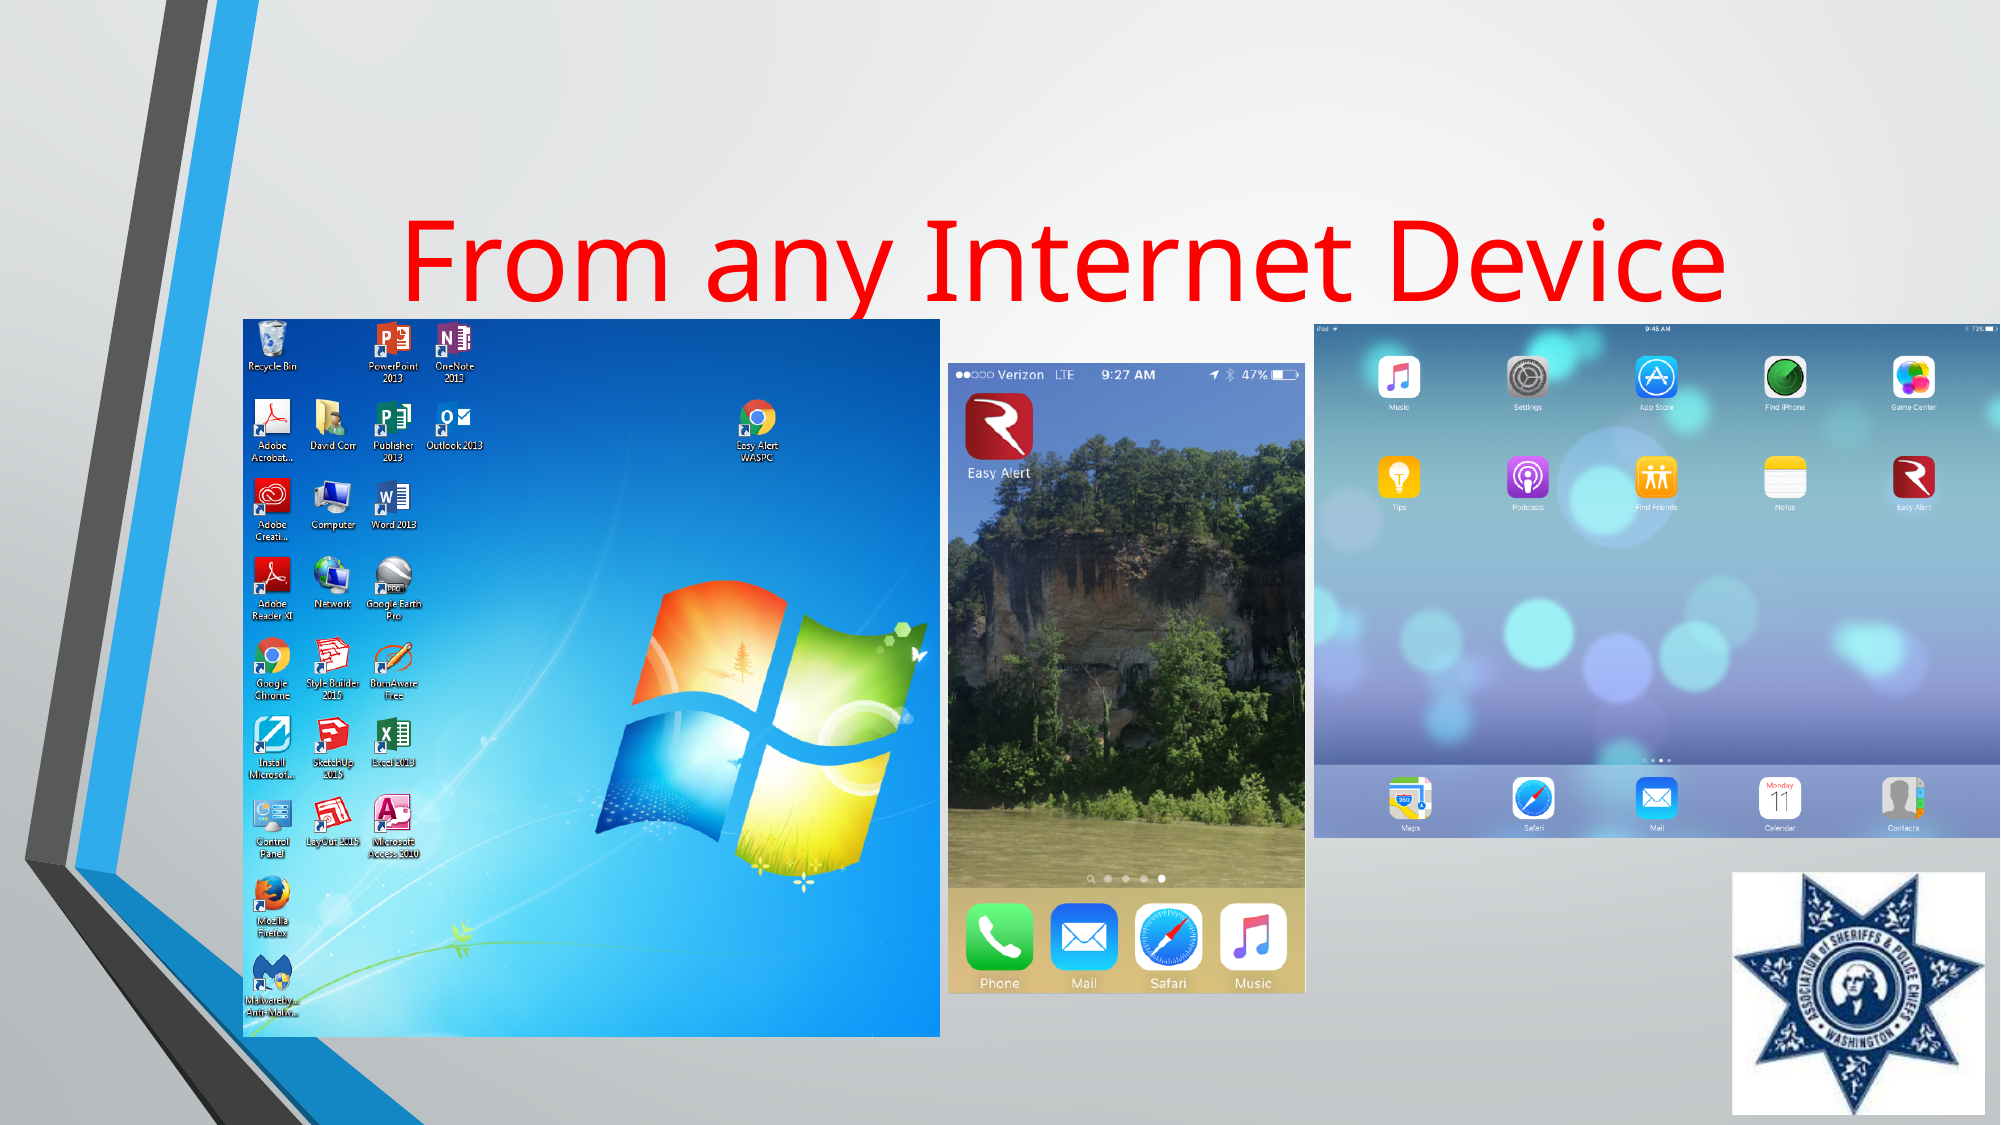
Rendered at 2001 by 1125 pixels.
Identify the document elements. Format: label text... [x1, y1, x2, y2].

picture [254, 638, 289, 673]
picture [243, 319, 940, 1038]
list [1313, 324, 2000, 838]
picture [947, 362, 1306, 995]
title From any Internet Device [243, 112, 1887, 400]
picture [1732, 872, 1985, 1116]
